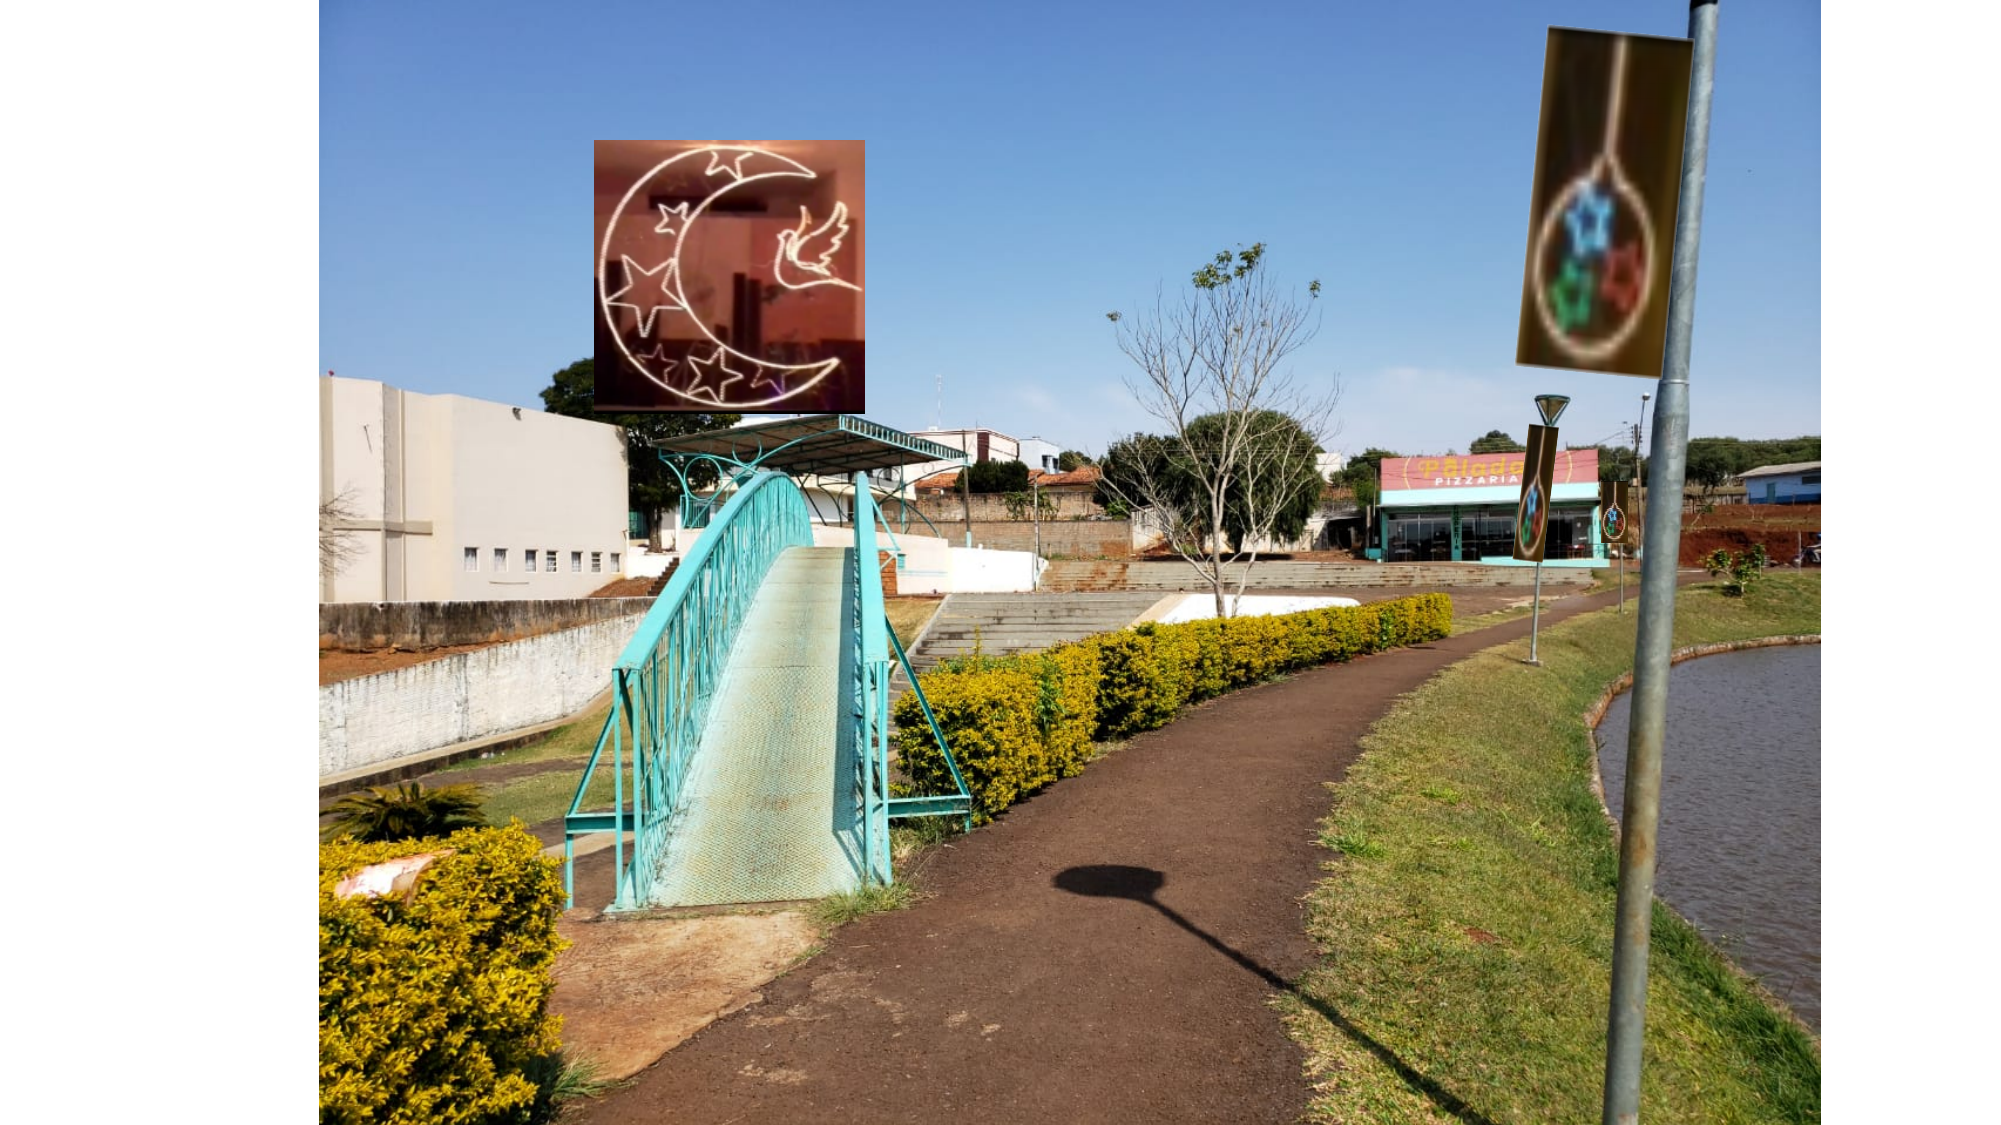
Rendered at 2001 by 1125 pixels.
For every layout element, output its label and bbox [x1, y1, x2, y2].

picture [1530, 31, 1679, 373]
list [318, 0, 1821, 1125]
picture [594, 140, 865, 415]
picture [1601, 481, 1629, 543]
picture [1520, 424, 1551, 562]
